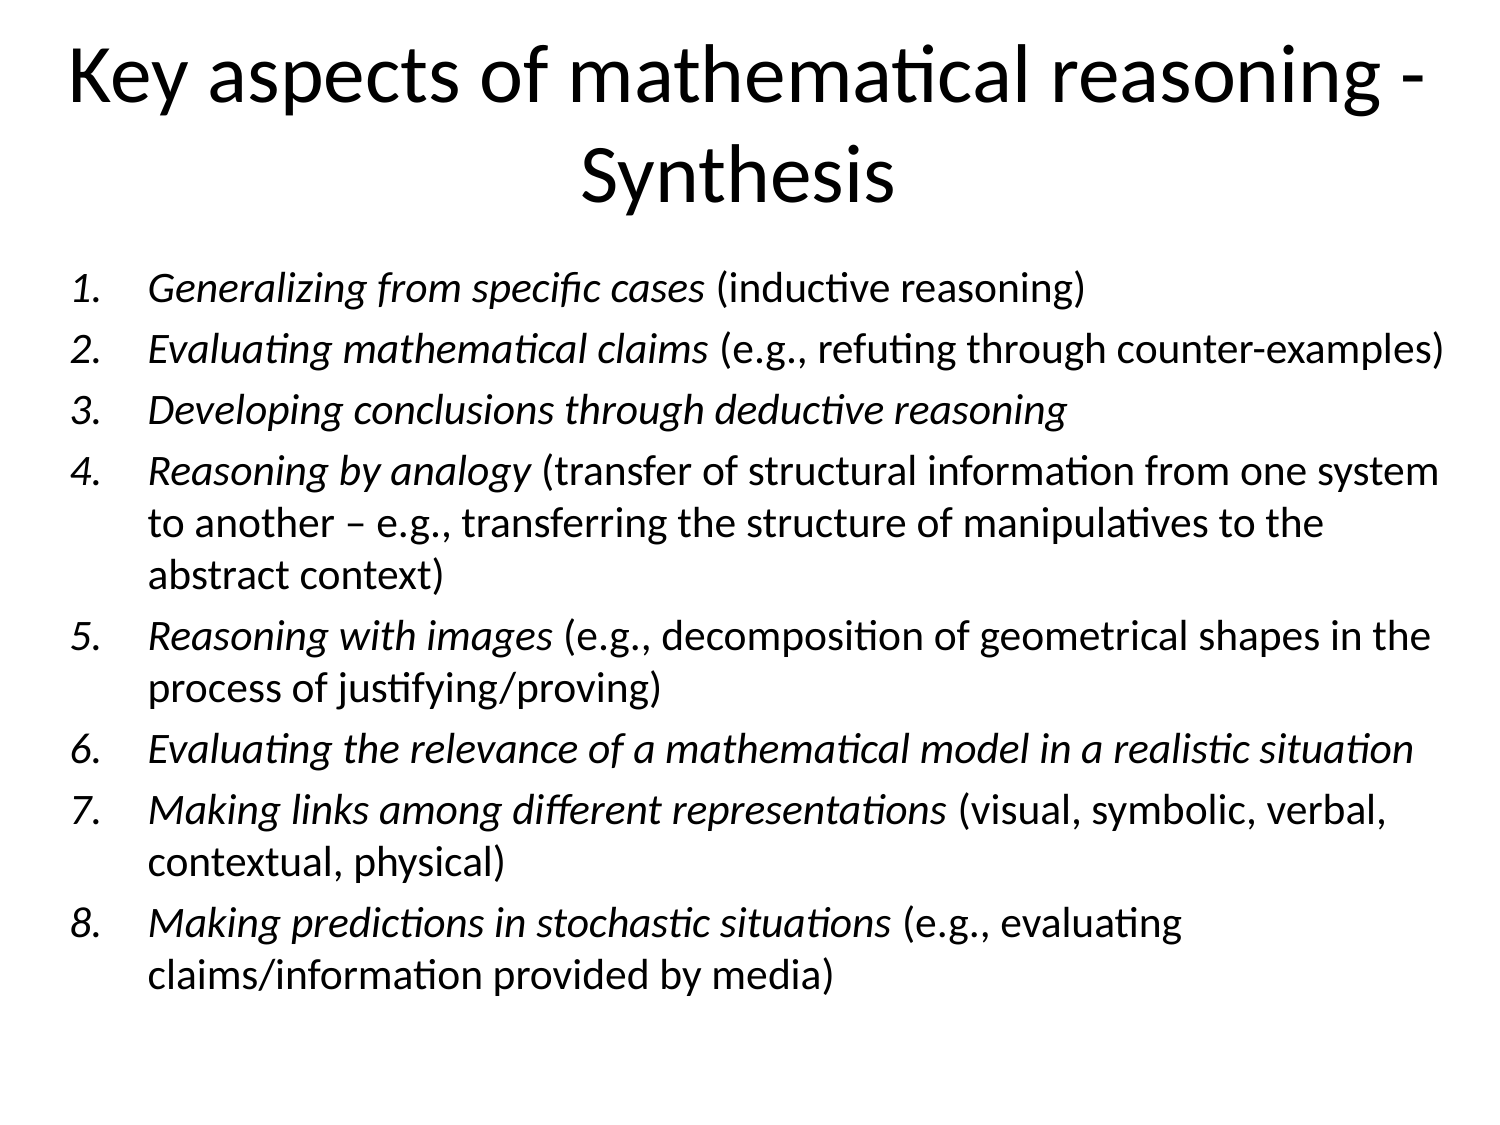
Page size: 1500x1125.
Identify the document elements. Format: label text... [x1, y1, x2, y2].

title Key aspects of mathematical reasoning - Synthesis [19, 25, 1477, 214]
list Generalizing from specific cases (inductive reasoning) Evaluating mathematical claims (e.g., refuting through counter-examples) Developing conclusions through deductive reasoning Reasoning by analogy (transfer of structural information from one system to another – e.g., transferring the structure of manipulatives to the abstract context) Reasoning with images (e.g., decomposition of geometrical shapes in the process of justifying/proving) Evaluating the relevance of a mathematical model in a realistic situation Making links among different representations (visual, symbolic, verbal, contextual, physical) Making predictions in stochastic situations (e.g., evaluating claims/information provided by media) [54, 251, 1477, 1065]
